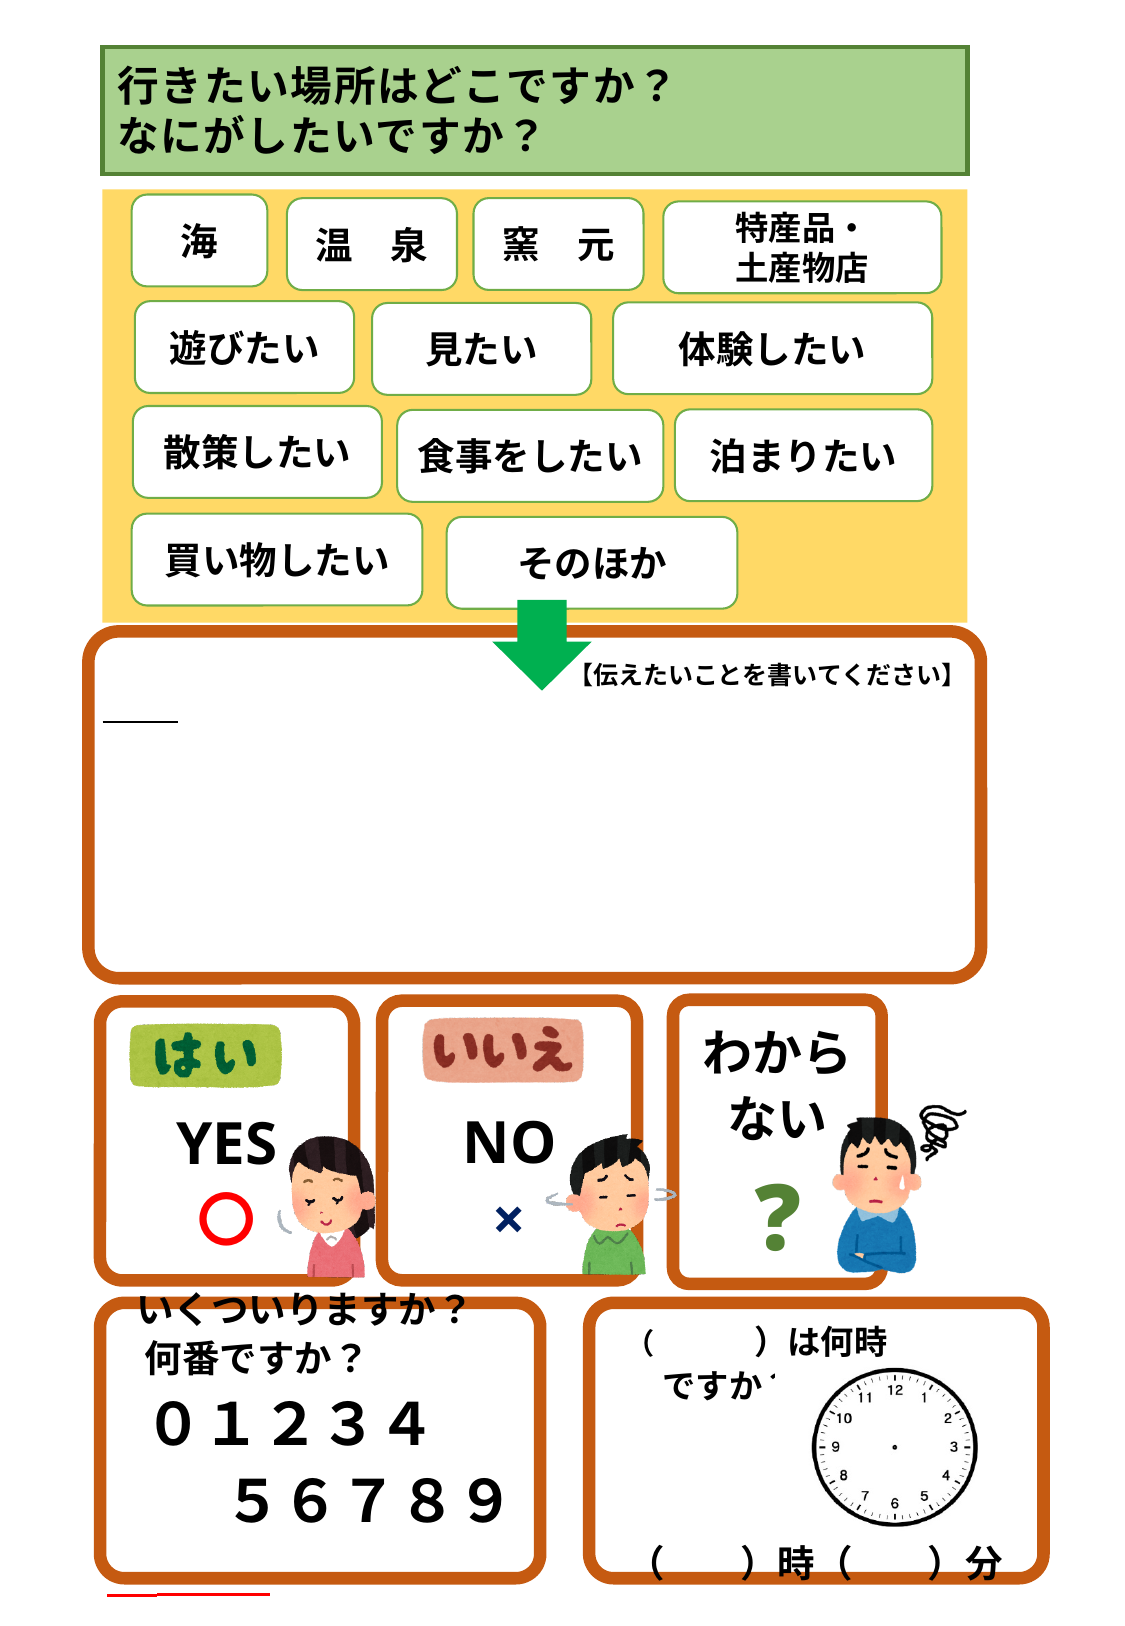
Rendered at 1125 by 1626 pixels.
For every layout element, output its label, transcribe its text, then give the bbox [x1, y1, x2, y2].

text_box （ ）は何時 ですか？ [588, 1301, 1045, 1580]
text_box 泊まりたい [673, 408, 934, 503]
text_box いくついりますか？ 何番ですか？ ０１２３４ ５６７８９ [99, 1301, 542, 1580]
picture [257, 1128, 398, 1285]
text_box [101, 188, 968, 624]
text_box 散策したい [131, 404, 384, 499]
text_box 見たい [371, 301, 593, 396]
text_box 体験したい [612, 301, 934, 396]
text_box そのほか [445, 515, 739, 610]
text_box わからない ❓ [671, 998, 883, 1285]
text_box YES 〇 [98, 1000, 356, 1282]
text_box 遊びたい [133, 300, 356, 395]
text_box 窯 元 [472, 197, 645, 291]
text_box 特産品・ 土産物店 [662, 200, 943, 295]
text_box 温 泉 [285, 197, 459, 292]
picture [416, 1013, 590, 1089]
picture [813, 1097, 975, 1285]
text_box NO × [380, 999, 639, 1282]
text_box （ ）時（ ）分 [613, 1532, 1063, 1593]
picture [775, 1361, 1014, 1533]
text_box 食事をしたい [396, 408, 665, 503]
picture [123, 1019, 288, 1094]
text_box 海 [130, 193, 269, 288]
text_box [492, 599, 592, 691]
text_box 買い物したい [130, 512, 424, 607]
text_box 【伝えたいことを書いてください】 [87, 630, 983, 980]
text_box 行きたい場所はどこですか？ なにがしたいですか？ [101, 46, 968, 175]
picture [540, 1130, 680, 1279]
